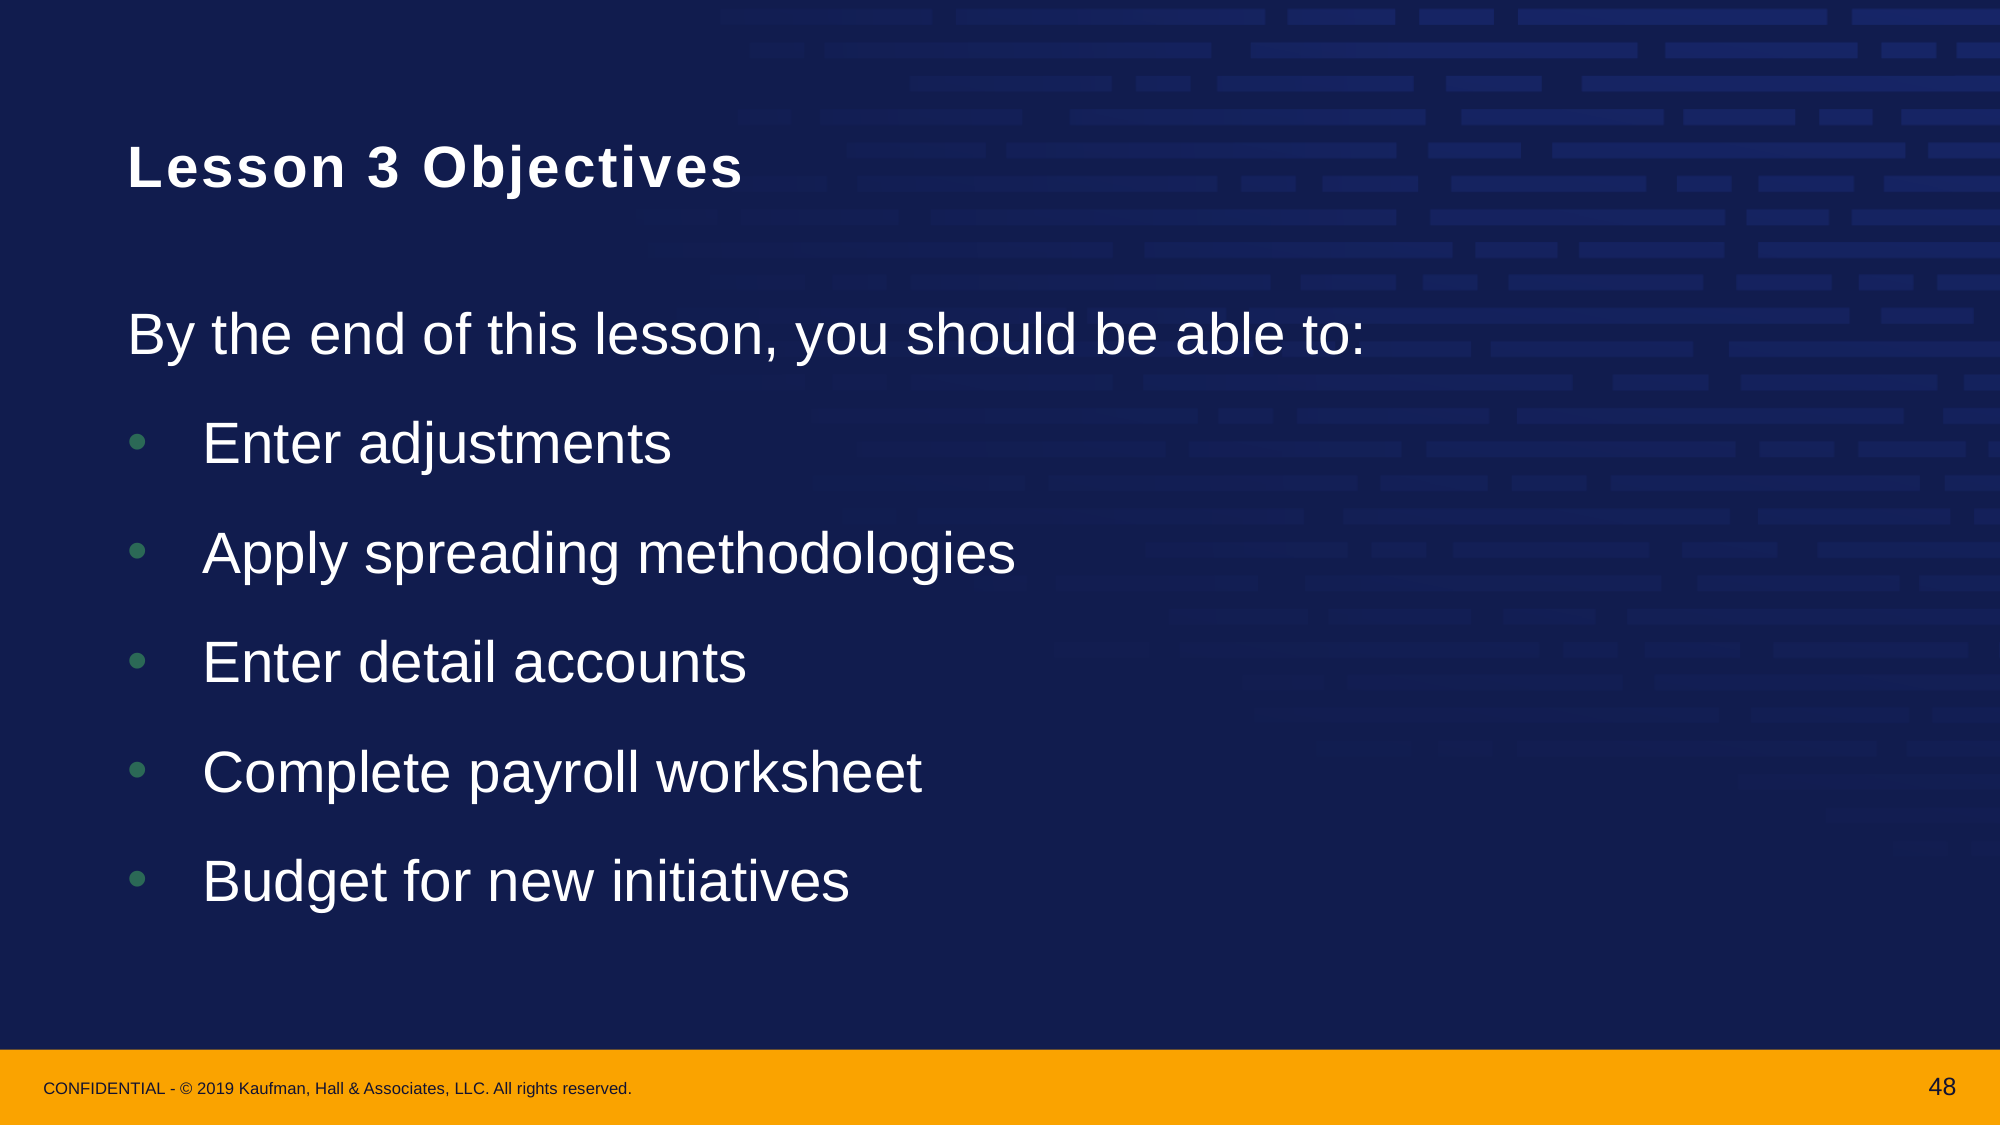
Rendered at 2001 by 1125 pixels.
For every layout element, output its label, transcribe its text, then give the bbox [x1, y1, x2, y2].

list By the end of this lesson, you should be able to: Enter adjustments Apply spreading methodologies Enter detail accounts Complete payroll worksheet Budget for new initiatives [112, 299, 1881, 1014]
picture [0, 0, 2000, 1049]
slide_number 48 [1521, 1055, 1972, 1116]
title Lesson 3 Objectives [112, 59, 1881, 278]
footer CONFIDENTIAL - © 2019 Kaufman, Hall & Associates, LLC. All rights reserved. [28, 1057, 704, 1118]
